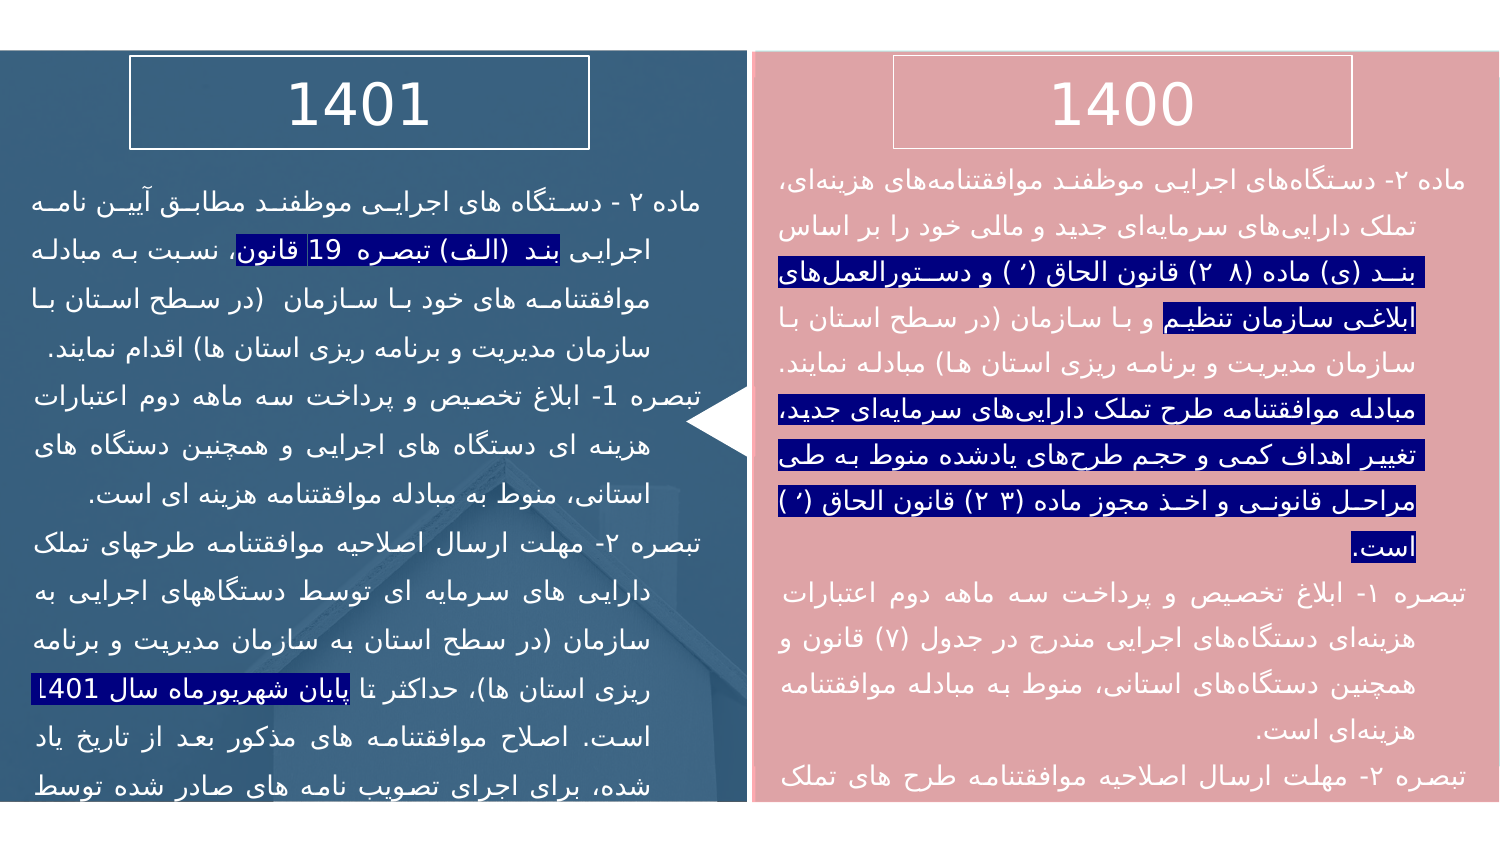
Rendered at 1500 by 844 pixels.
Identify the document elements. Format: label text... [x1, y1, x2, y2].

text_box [685, 0, 751, 844]
text_box [755, 51, 1500, 803]
subtitle ماده ۲- دستگاه‌های اجرایی موظفند موافقتنامه‌های هزینه‌ای، تملک دارایی‌های سرمایه‌ای جدید و مالی خود را بر اساس بند (ی) ماده (۲۸) قانون الحاق (۲) و دستورالعمل‌های ابلاغی سازمان تنظیم و با سازمان (در سطح استان با سازمان مدیریت و برنامه ریزی استان ها) مبادله نمایند. مبادله موافقتنامه طرح تملک دارایی‌های سرمایه‌ای جدید، تغییر اهداف کمی و حجم طرح‌های یادشده منوط به طی مراحل قانونی و اخذ مجوز ماده (۲۳) قانون الحاق (۲) است. تبصره ۱- ابلاغ تخصیص و پرداخت سه ماهه دوم اعتبارات هزینه‌ای دستگاه‌های اجرایی مندرج در جدول (۷) قانون و همچنین دستگاه‌های استانی، منوط به مبادله موافقتنامه هزینه‌ای است. تبصره ۲- مهلت ارسال اصلاحیه موافقتنامه طرح های تملک دارایی های سرمایه ای توسط دستگاه های اجرایی به سازمان (در سطح استان به سازمان مدیریت و برنامه ریزی استان ها)، حداکثر تا پایان مرداد ماه سال ۱۴۰۰ است. اصلاح موافقتنامه های مذکور بعد از تاریخ یادشده، برای اجرای تصویب نامه های صادرشده توسط هیئت وزیران (و یا ابلاغیه های سازمان) قابل انجام است. [762, 134, 1500, 844]
title 1400 [892, 54, 1354, 134]
picture [0, 50, 685, 802]
